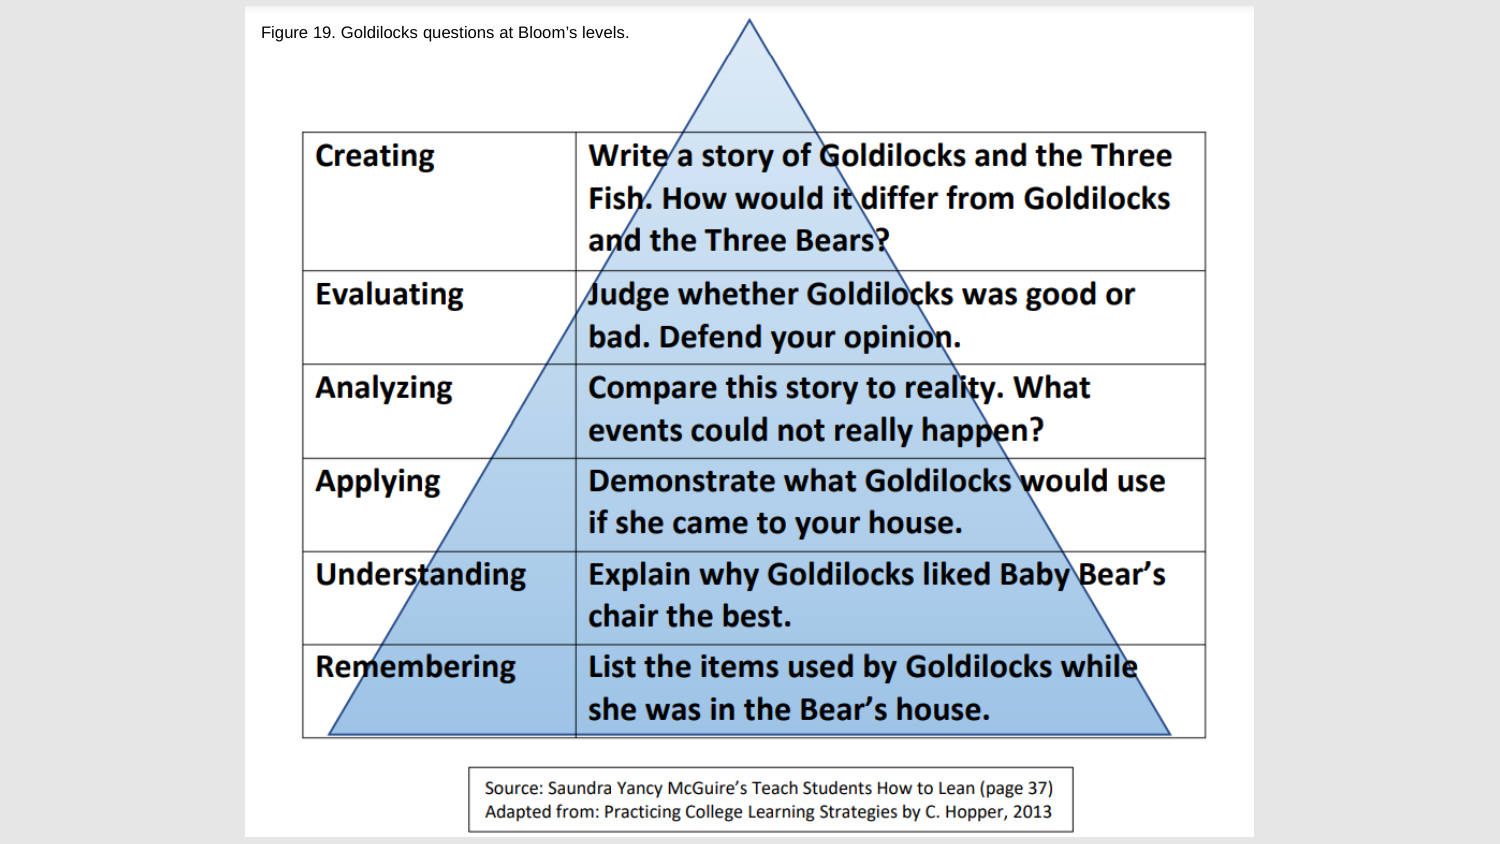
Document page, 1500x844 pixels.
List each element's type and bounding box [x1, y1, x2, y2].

picture [245, 6, 1255, 838]
